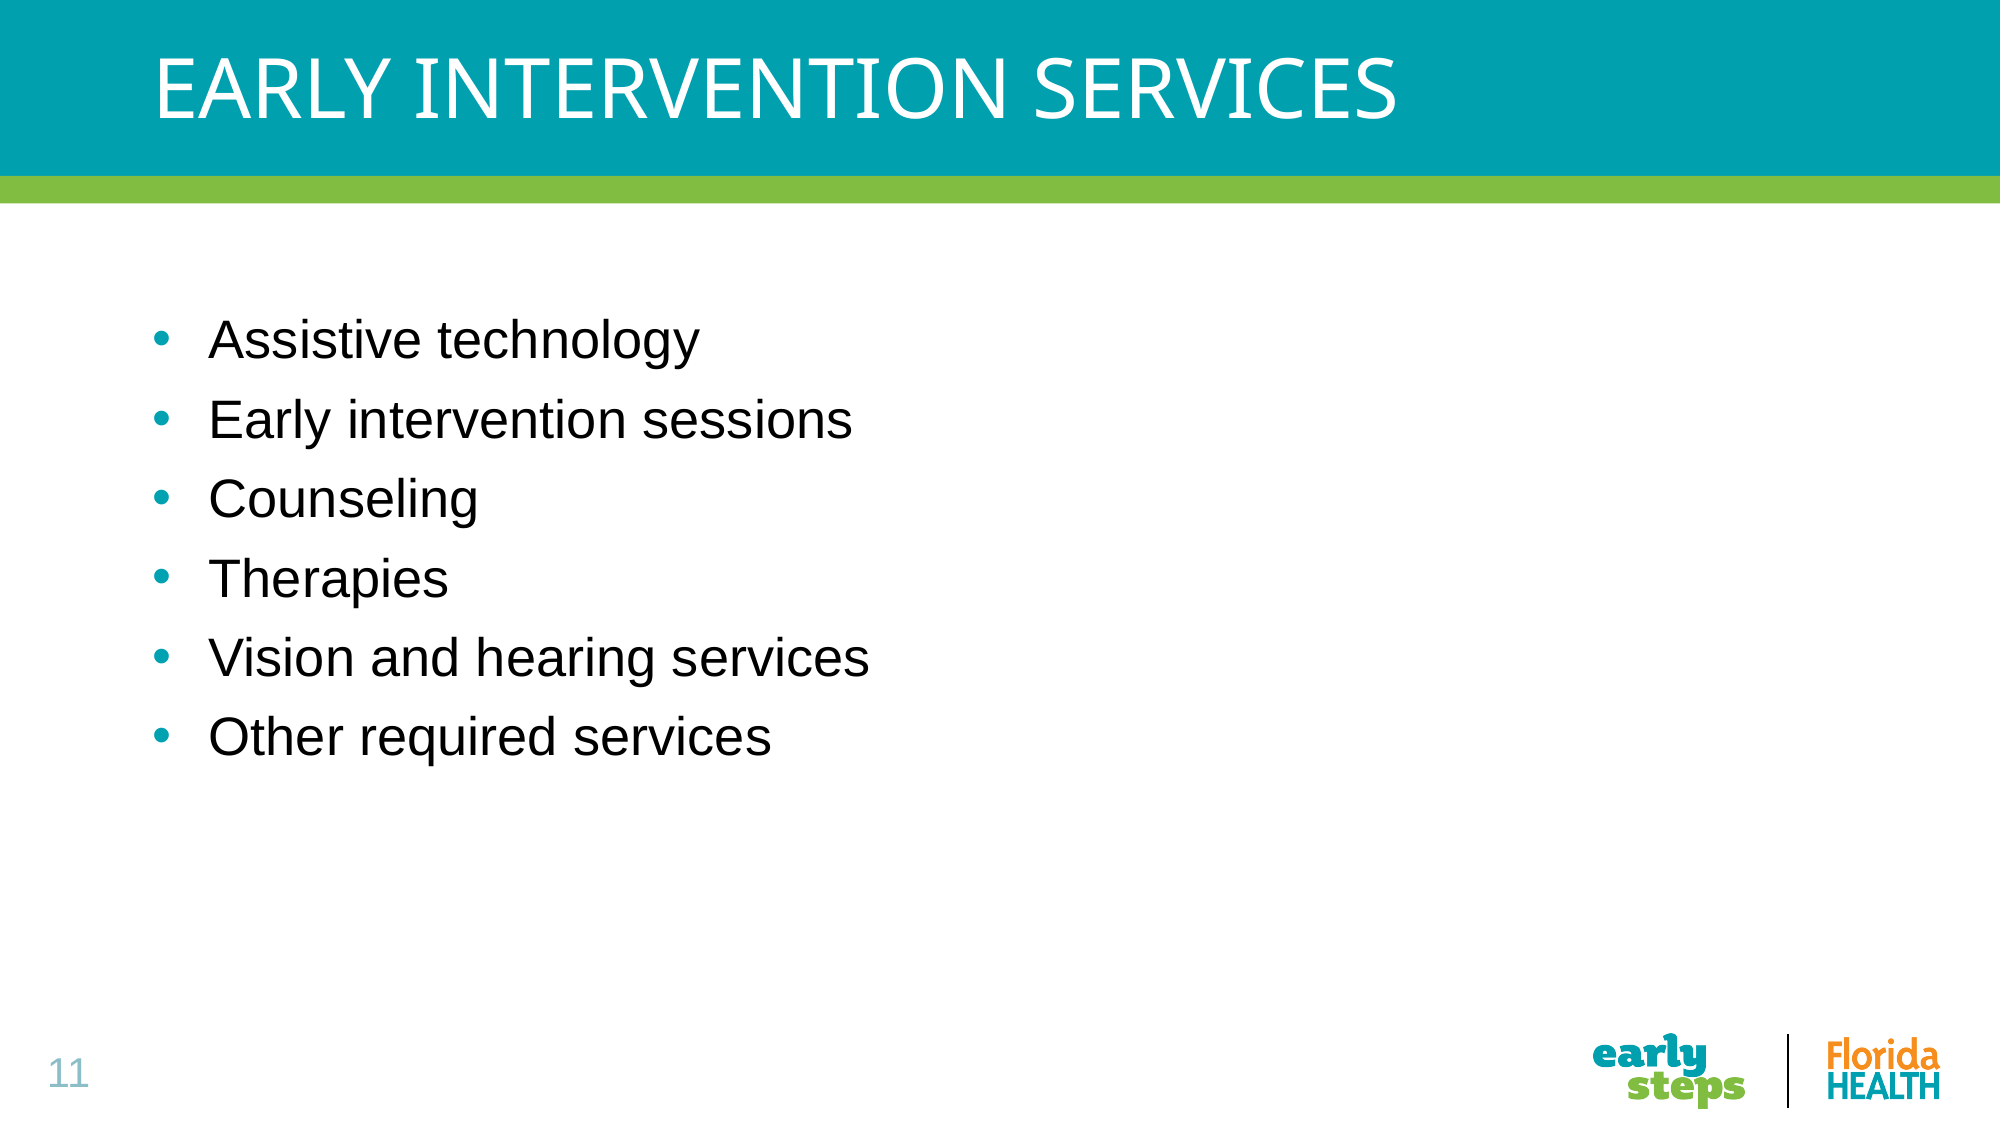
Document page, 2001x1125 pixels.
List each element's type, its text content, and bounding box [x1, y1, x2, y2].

picture [1593, 1033, 1745, 1109]
slide_number 11 [0, 1016, 138, 1125]
title Early Intervention Services [137, 38, 1736, 217]
picture [1828, 1037, 1941, 1100]
text_box Assistive technology Early intervention sessions Counseling Therapies Vision and hearing services Other required services [137, 238, 1898, 1001]
